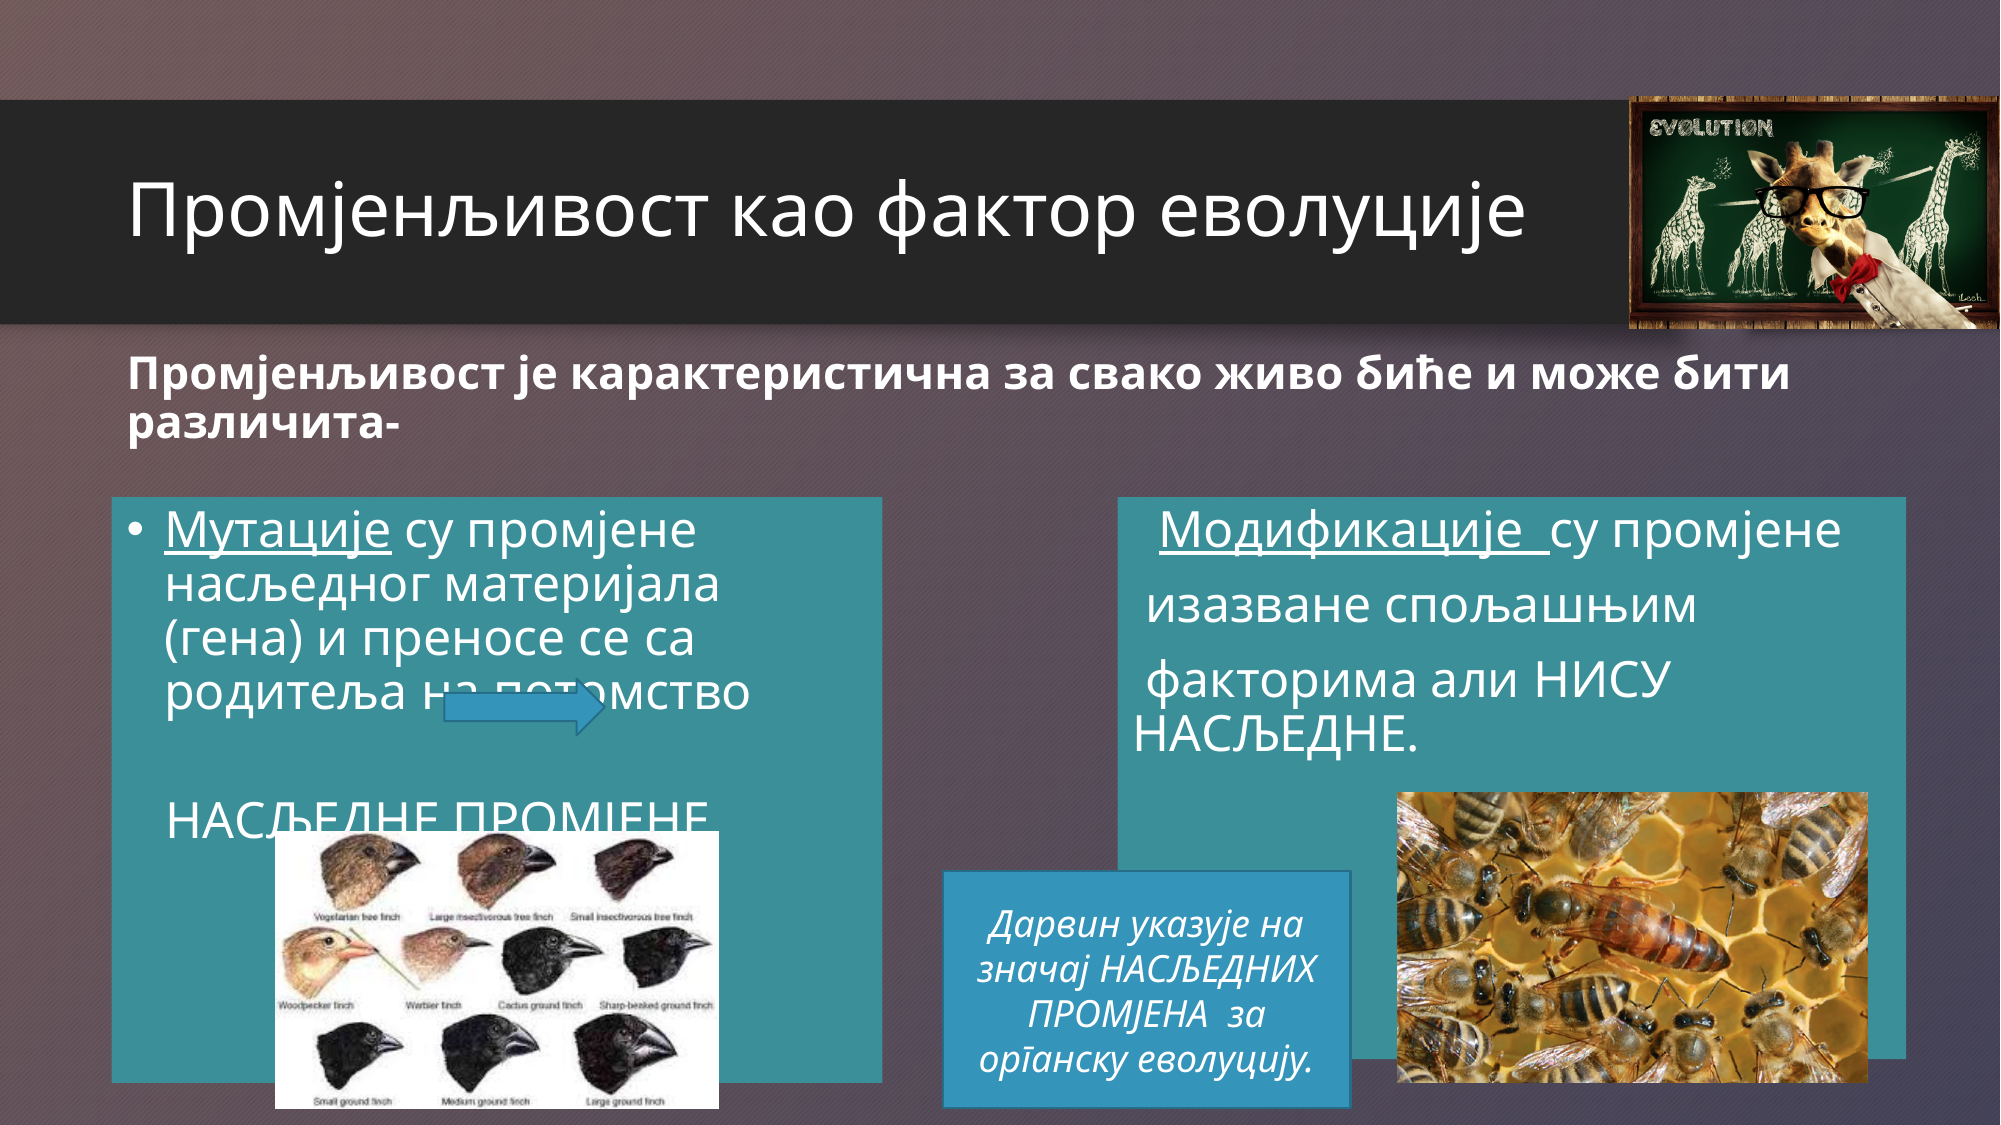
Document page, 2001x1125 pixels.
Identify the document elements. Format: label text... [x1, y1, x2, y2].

picture [274, 831, 719, 1109]
list Промјенљивост је карактеристична за свако живо биће и може бити различита- [111, 342, 1819, 456]
list Мутације су промјене насљедног материјала (гена) и преносе се са родитеља на потомство НАСЉЕДНЕ ПРОМЈЕНЕ. [111, 497, 883, 1083]
text_box Дарвин указује на значај НАСЉЕДНИХ ПРОМЈЕНА за органску еволуцију. [942, 870, 1352, 1109]
title Промјенљивост као фактор еволуције [111, 123, 1628, 301]
text_box [443, 677, 606, 737]
picture [1397, 791, 1868, 1084]
list Модификације су промјене изазване спољашњим факторима али НИСУ НАСЉЕДНЕ. [1117, 497, 1907, 1060]
picture [0, 95, 2000, 376]
